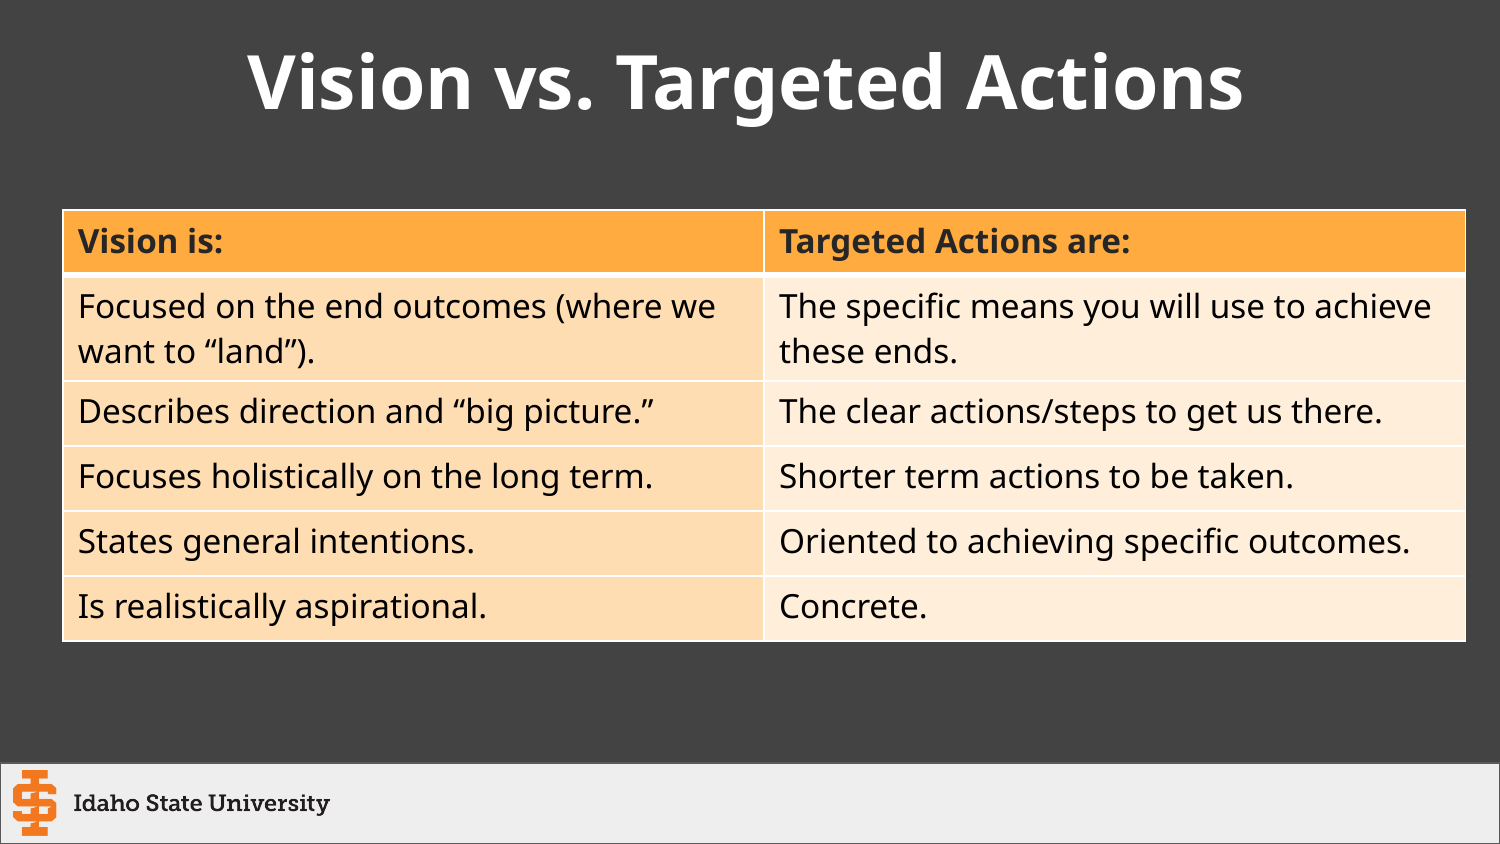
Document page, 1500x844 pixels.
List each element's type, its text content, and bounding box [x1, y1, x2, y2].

table_cell Shorter term actions to be taken. [765, 447, 1465, 510]
table_cell Focused on the end outcomes (where we want to “land”). [64, 278, 763, 380]
table_cell Concrete. [765, 577, 1465, 640]
table_cell Is realistically aspirational. [64, 577, 763, 640]
table_cell Focuses holistically on the long term. [64, 447, 763, 510]
table_cell The clear actions/steps to get us there. [765, 382, 1465, 445]
text_box Vision vs. Targeted Actions [11, 19, 1482, 113]
table_cell The specific means you will use to achieve these ends. [765, 278, 1465, 380]
table_cell Oriented to achieving specific outcomes. [765, 512, 1465, 575]
table_cell States general intentions. [64, 512, 763, 575]
table_header Targeted Actions are: [765, 211, 1465, 272]
text_box [333, 763, 1500, 844]
table_cell Describes direction and “big picture.” [64, 382, 763, 445]
picture [11, 762, 331, 844]
table_header Vision is: [64, 211, 763, 272]
text_box [0, 763, 8, 844]
